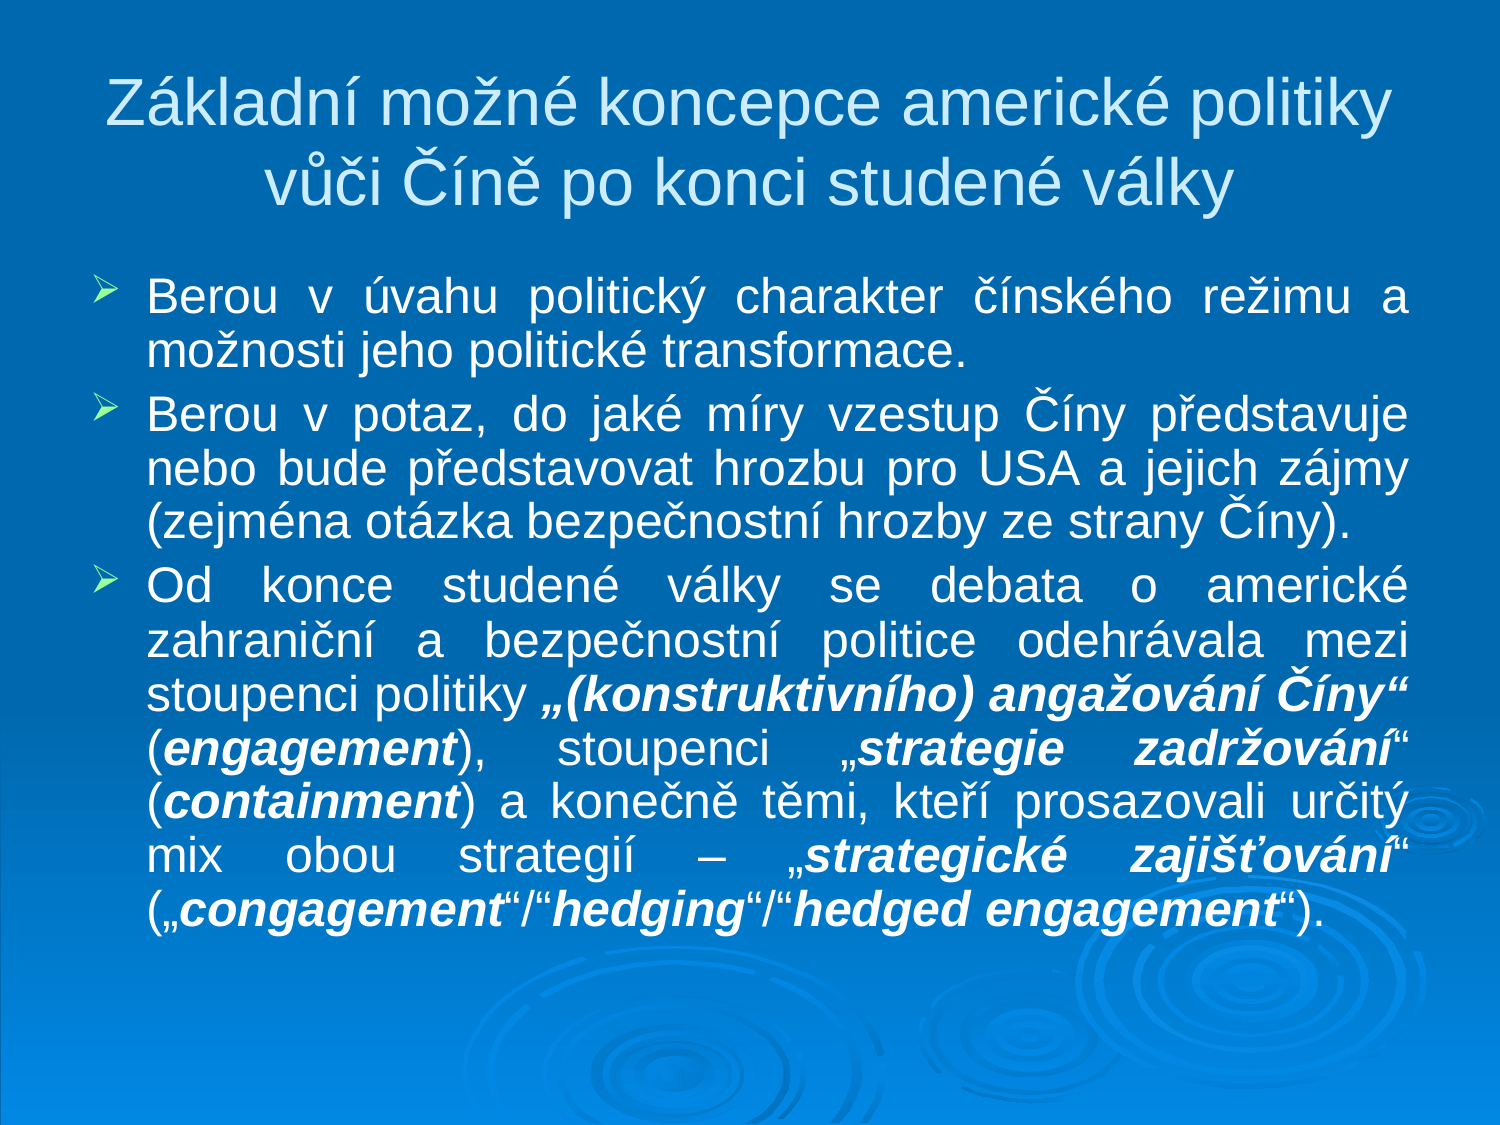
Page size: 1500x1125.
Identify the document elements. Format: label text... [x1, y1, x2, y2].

list Berou v úvahu politický charakter čínského režimu a možnosti jeho politické transformace. Berou v potaz, do jaké míry vzestup Číny představuje nebo bude představovat hrozbu pro USA a jejich zájmy (zejména otázka bezpečnostní hrozby ze strany Číny). Od konce studené války se debata o americké zahraniční a bezpečnostní politice odehrávala mezi stoupenci politiky „(konstruktivního) angažování Číny“ (engagement), stoupenci „strategie zadržování“ (containment) a konečně těmi, kteří prosazovali určitý mix obou strategií – „strategické zajišťování“ („congagement“/“hedging“/“hedged engagement“). [75, 262, 1425, 1005]
title Základní možné koncepce americké politiky vůči Číně po konci studené války [75, 45, 1425, 233]
